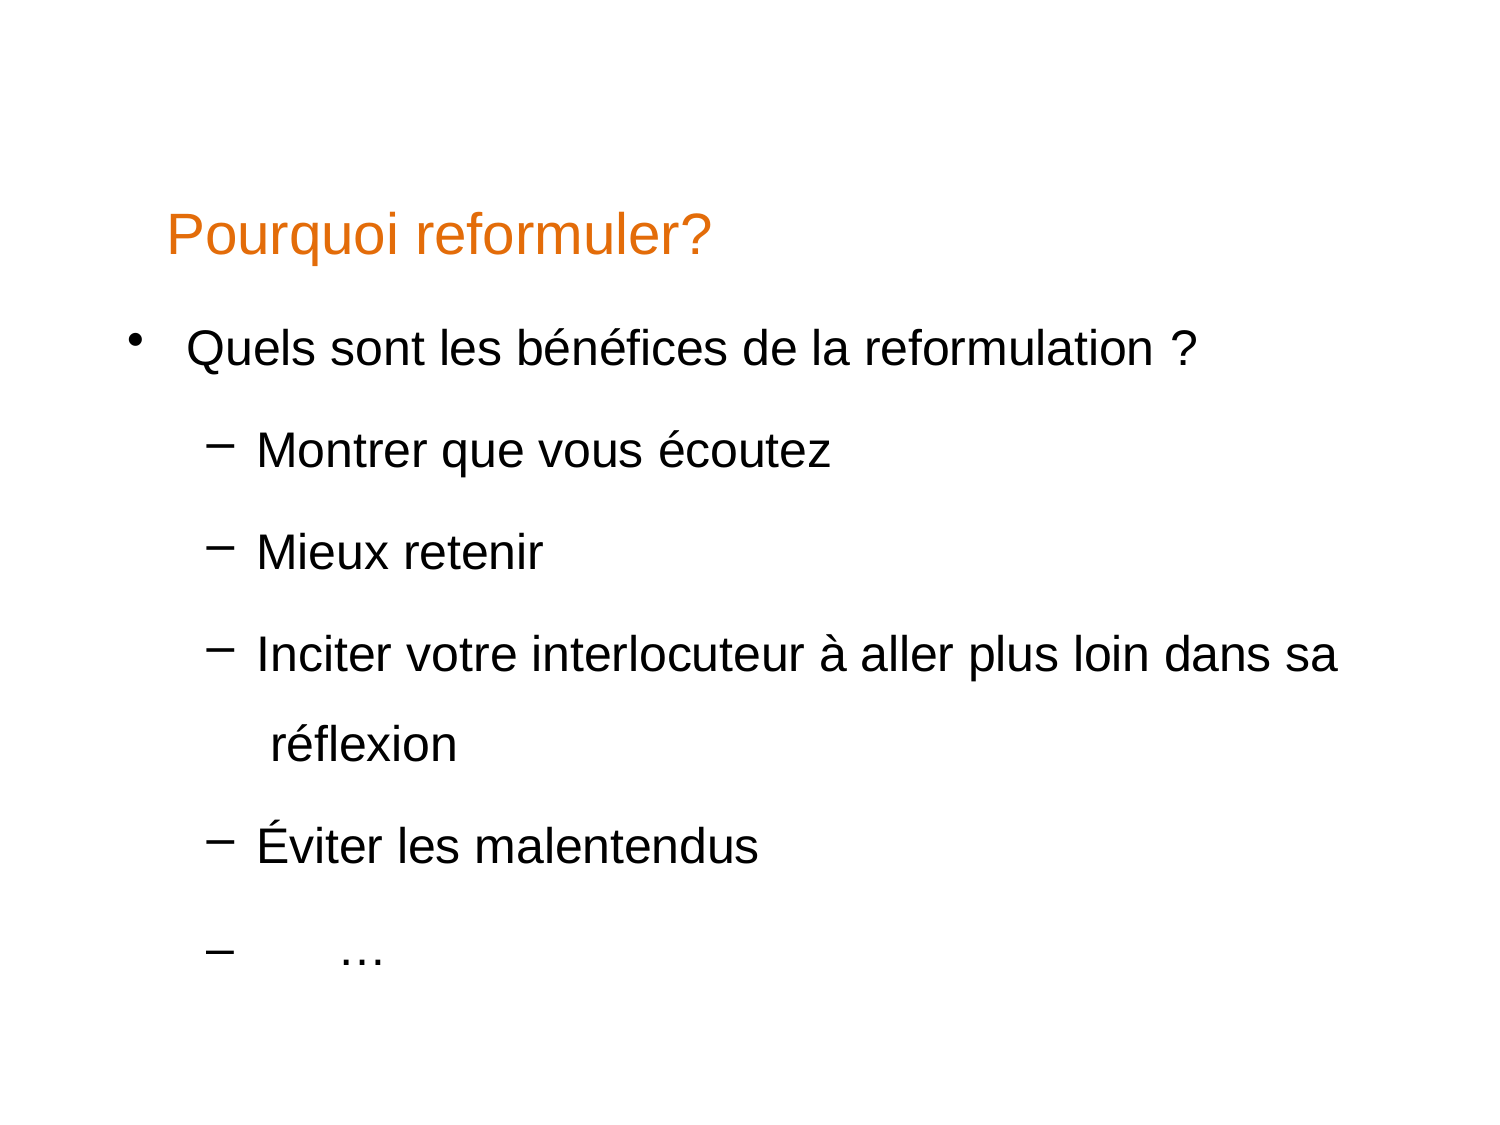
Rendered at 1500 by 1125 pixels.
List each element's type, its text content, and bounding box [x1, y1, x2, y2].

title Pourquoi reformuler? [136, 135, 741, 313]
text_box Quels sont les bénéfices de la reformulation ? Montrer que vous écoutez Mieux retenir Inciter votre interlocuteur à aller plus loin dans sa réflexion Éviter les malentendus – … [125, 313, 1346, 976]
